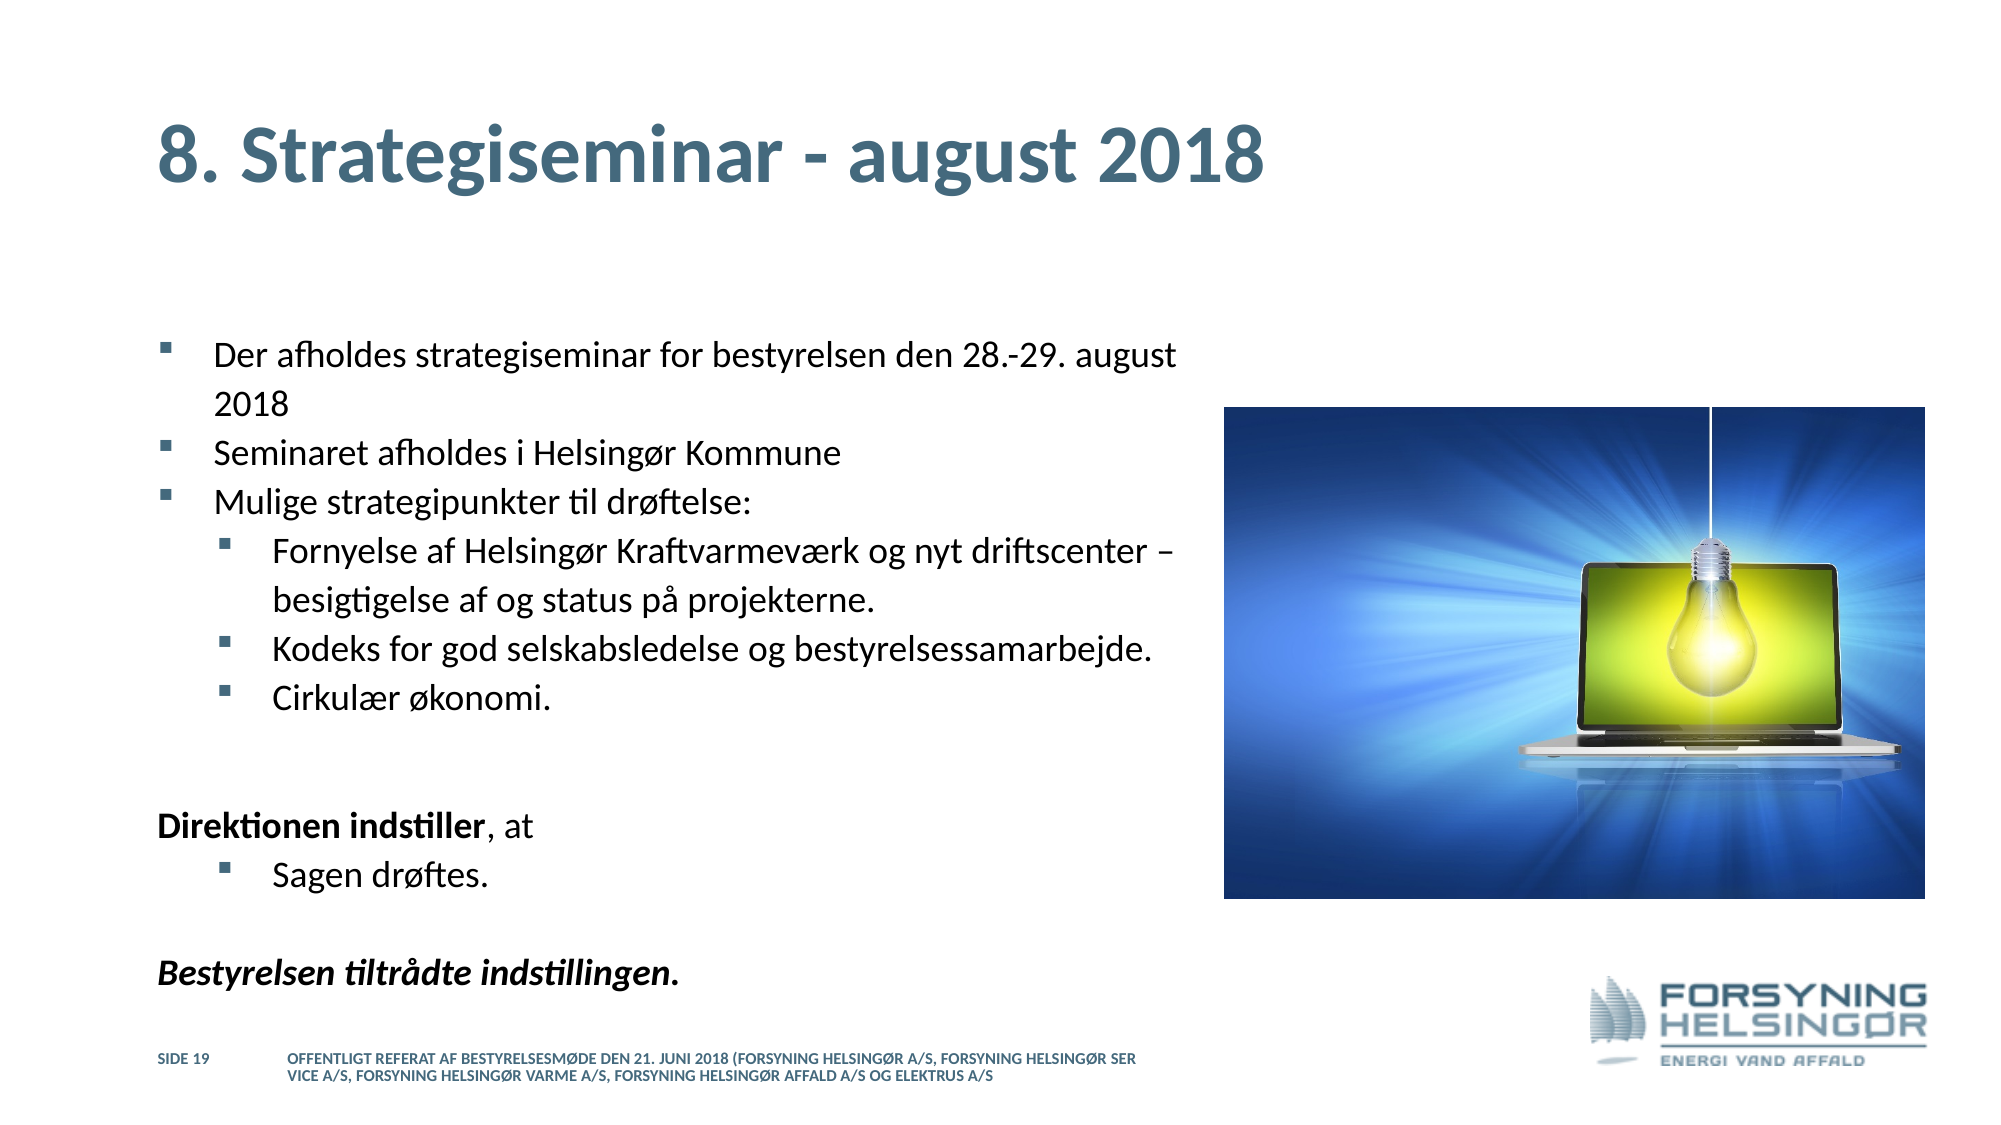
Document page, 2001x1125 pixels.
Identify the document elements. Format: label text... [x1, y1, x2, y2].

picture [1590, 976, 1929, 1066]
picture [1224, 407, 1926, 899]
footer Offentligt referat af bestyrelsesmøde den 21. juni 2018 (Forsyning Helsingør A/S, Forsyning Helsingør Service A/S, Forsyning Helsingør Varme A/S, Forsyning Helsingør Affald A/S og Elektrus A/S [287, 1039, 1138, 1068]
slide_number Side 19 [157, 1039, 260, 1068]
title 8. Strategiseminar - august 2018 [157, 30, 1843, 268]
list Der afholdes strategiseminar for bestyrelsen den 28.-29. august 2018 Seminaret afholdes i Helsingør Kommune Mulige strategipunkter til drøftelse: Fornyelse af Helsingør Kraftvarmeværk og nyt driftscenter – besigtigelse af og status på projekterne. Kodeks for god selskabsledelse og bestyrelsessamarbejde. Cirkulær økonomi. Direktionen indstiller, at Sagen drøftes. Bestyrelsen tiltrådte indstillingen. [157, 326, 1201, 980]
